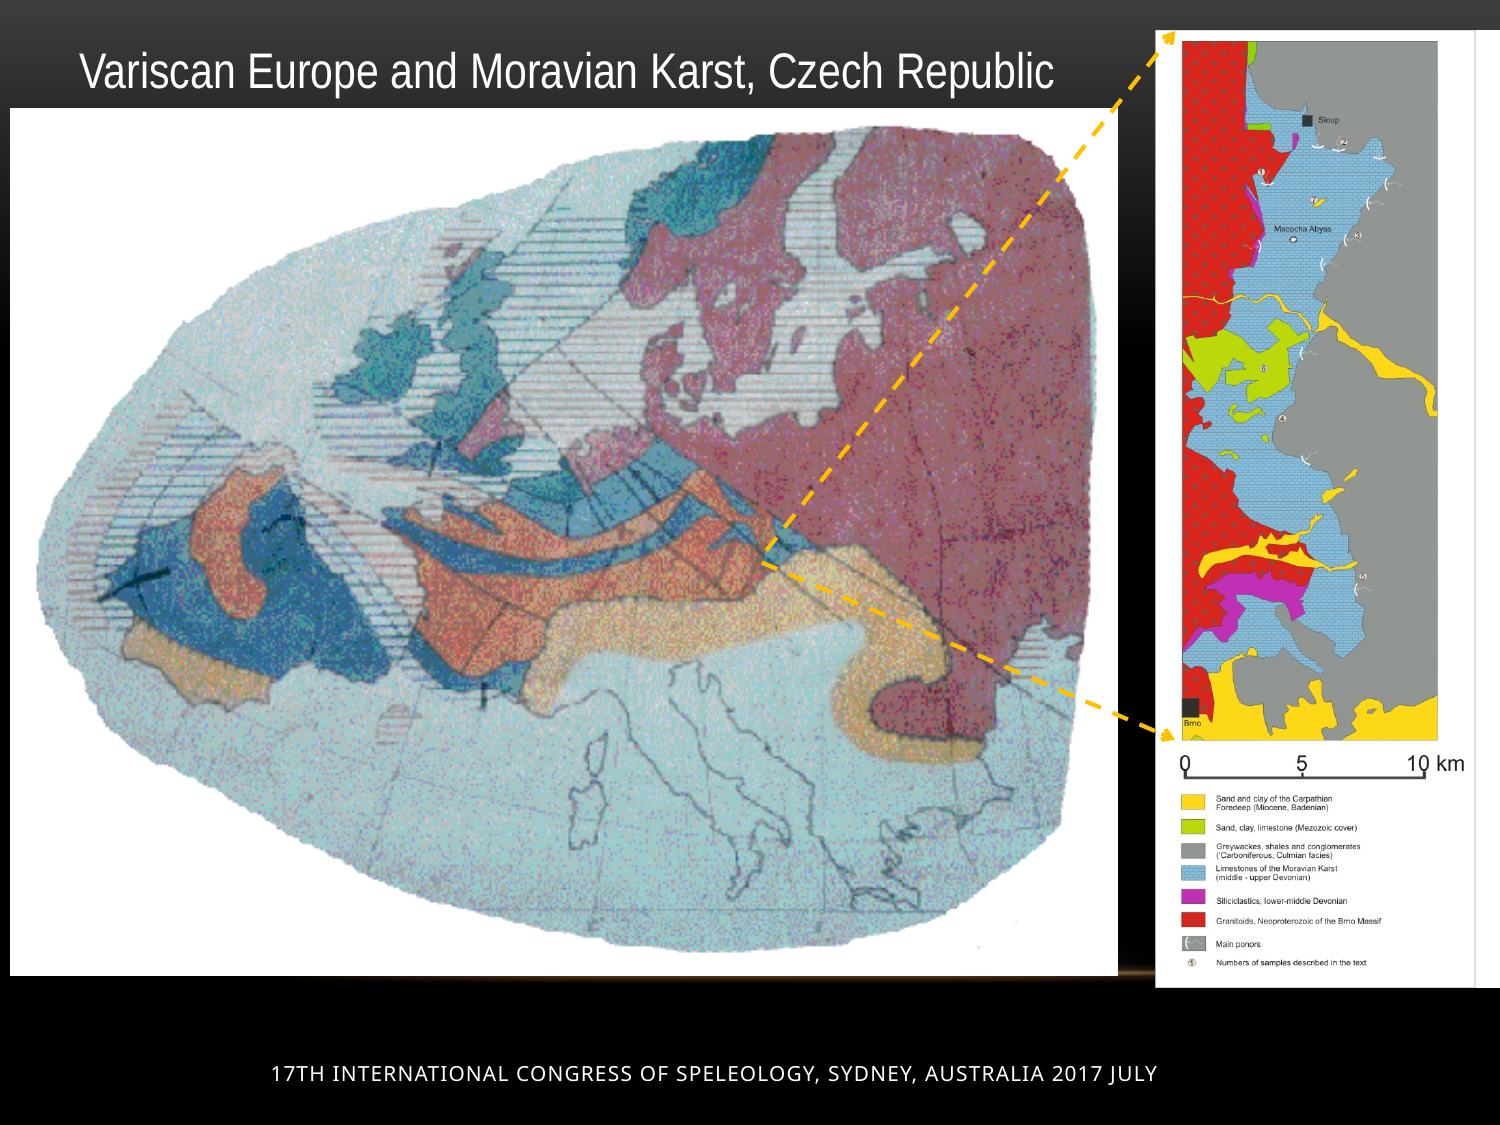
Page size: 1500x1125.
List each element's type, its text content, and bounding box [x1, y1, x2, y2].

footer 17th International Congress of Speleology, Sydney, Australia 2017 July [99, 1042, 1329, 1103]
picture [0, 0, 1500, 1125]
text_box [765, 30, 1176, 551]
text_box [761, 562, 1176, 740]
text_box Variscan Europe and Moravian Karst, Czech Republic [64, 30, 765, 106]
